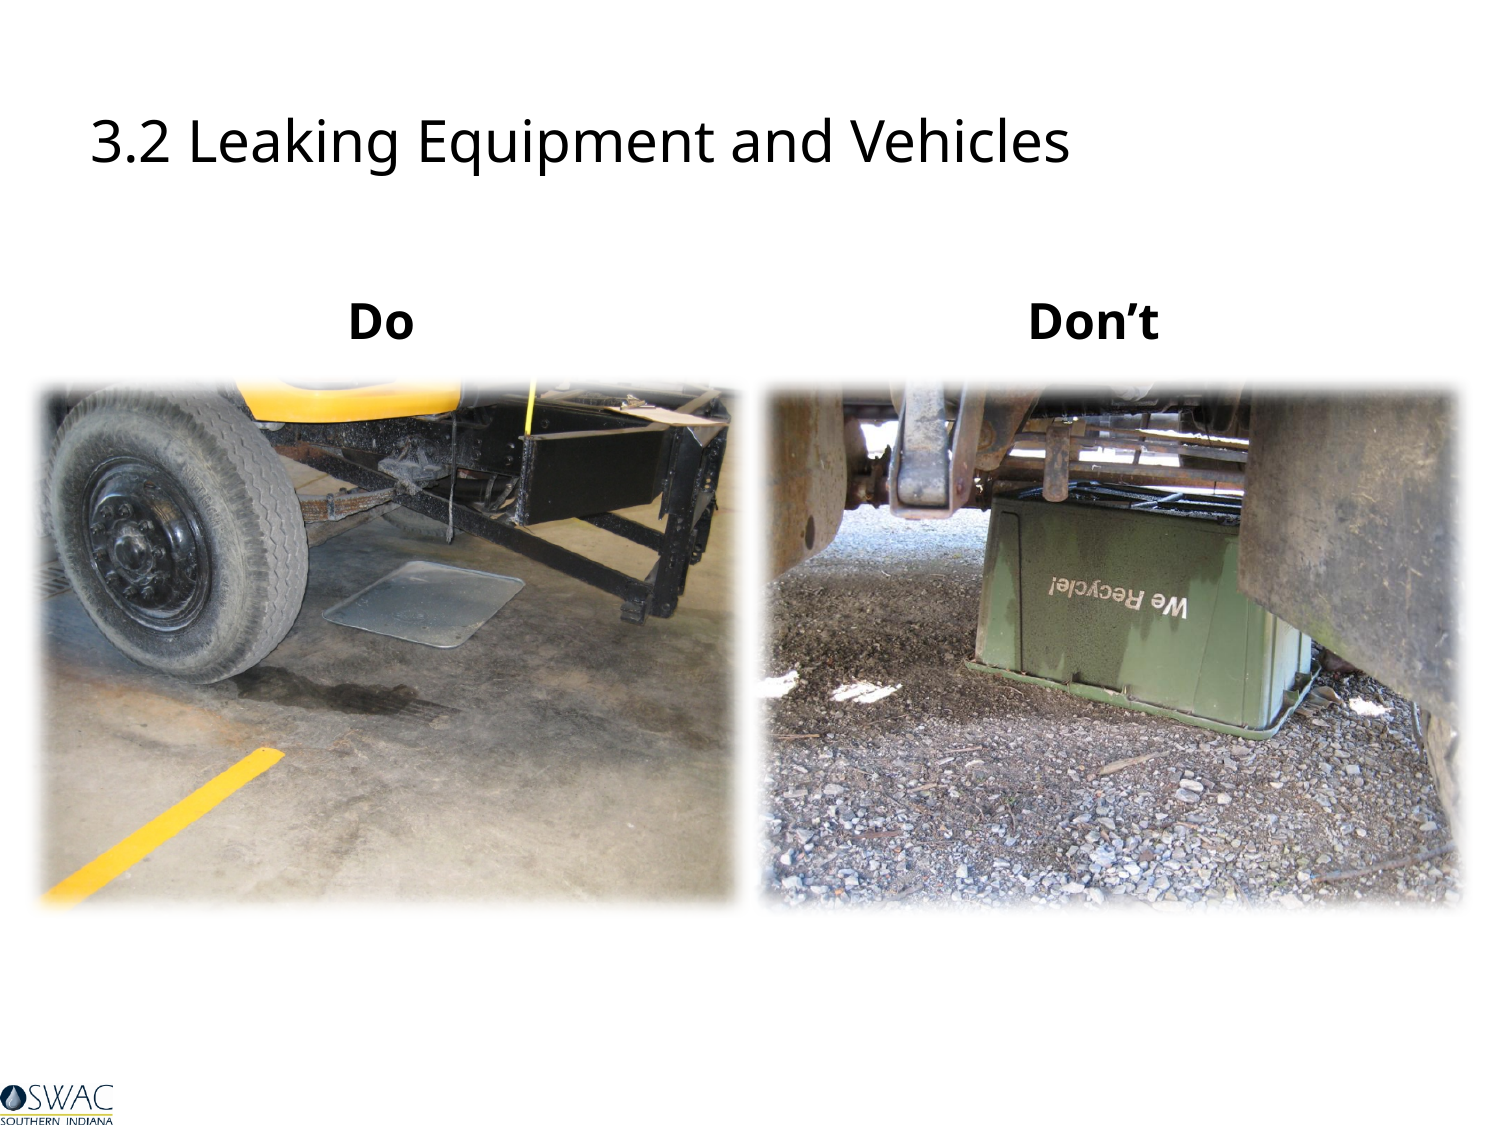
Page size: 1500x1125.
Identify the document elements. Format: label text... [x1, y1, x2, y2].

picture [0, 1082, 113, 1125]
list Don’t [749, 251, 1439, 357]
list Do [49, 251, 714, 357]
picture [24, 374, 1474, 919]
title 3.2 Leaking Equipment and Vehicles [74, 44, 1426, 233]
